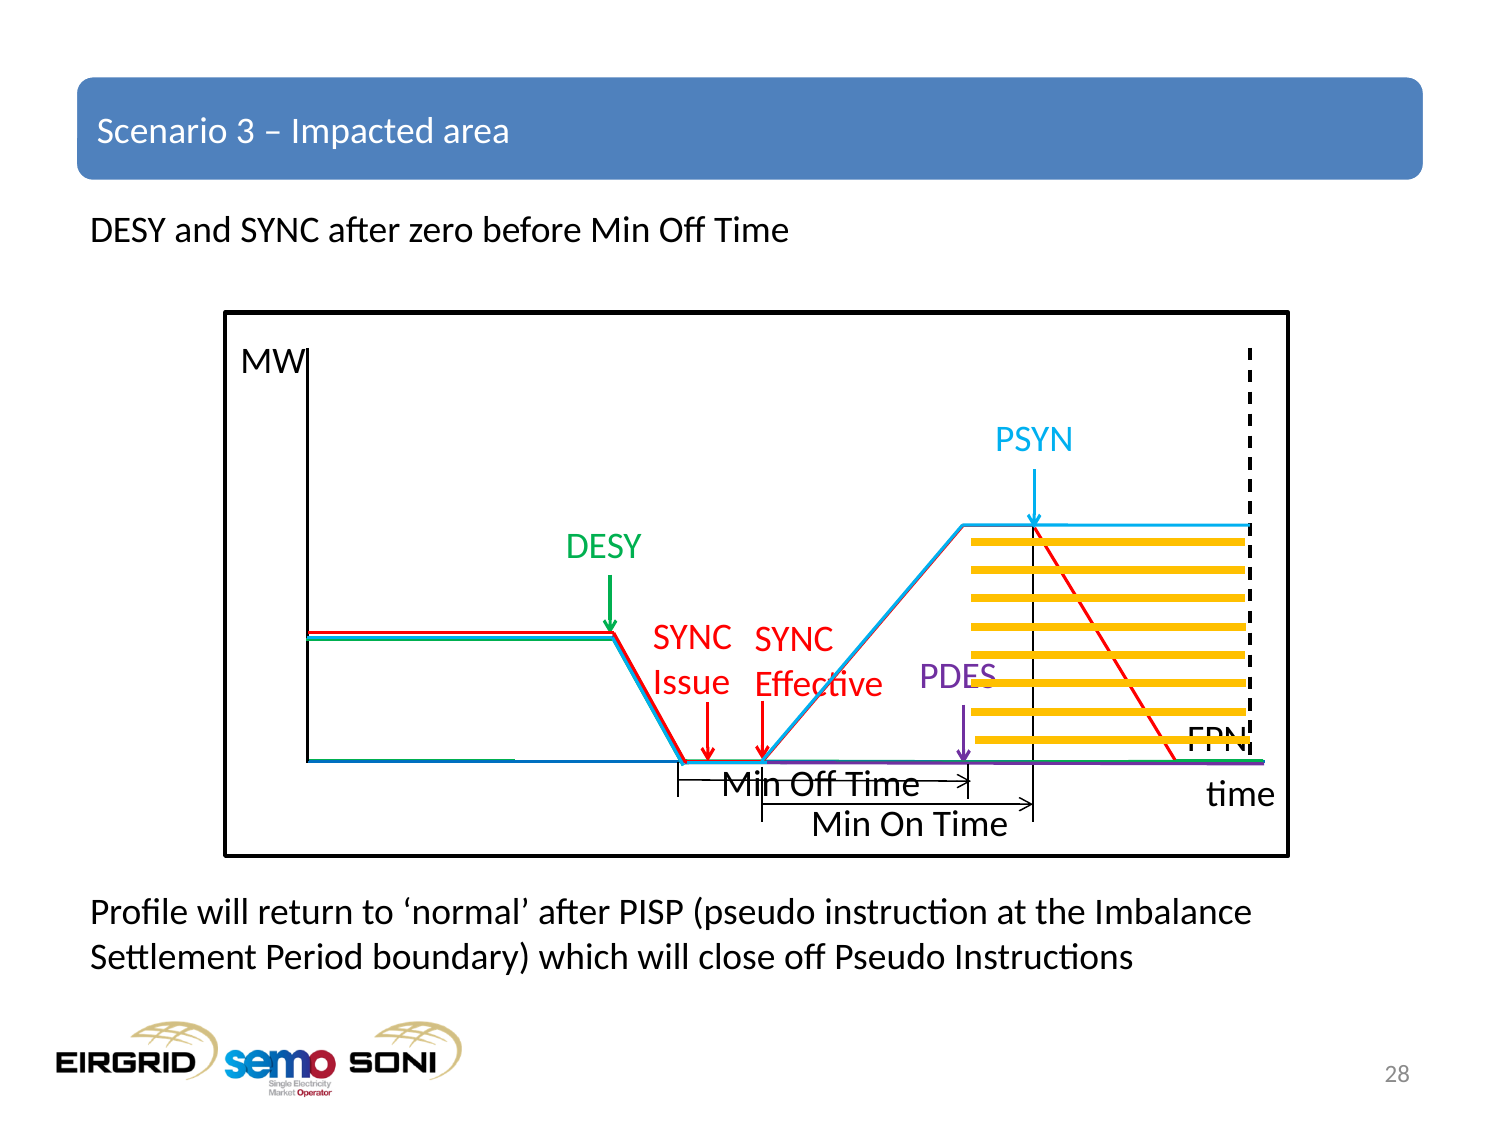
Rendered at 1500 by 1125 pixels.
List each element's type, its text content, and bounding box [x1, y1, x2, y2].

list DESY and SYNC after zero before Min Off Time Profile will return to ‘normal’ after PISP (pseudo instruction at the Imbalance Settlement Period boundary) which will close off Pseudo Instructions [75, 197, 1425, 1013]
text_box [74, 75, 1426, 183]
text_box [224, 312, 1292, 857]
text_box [761, 524, 963, 762]
picture [37, 1015, 485, 1100]
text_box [613, 632, 685, 637]
slide_number 28 [1074, 1042, 1425, 1103]
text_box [612, 637, 684, 766]
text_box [970, 541, 1251, 741]
